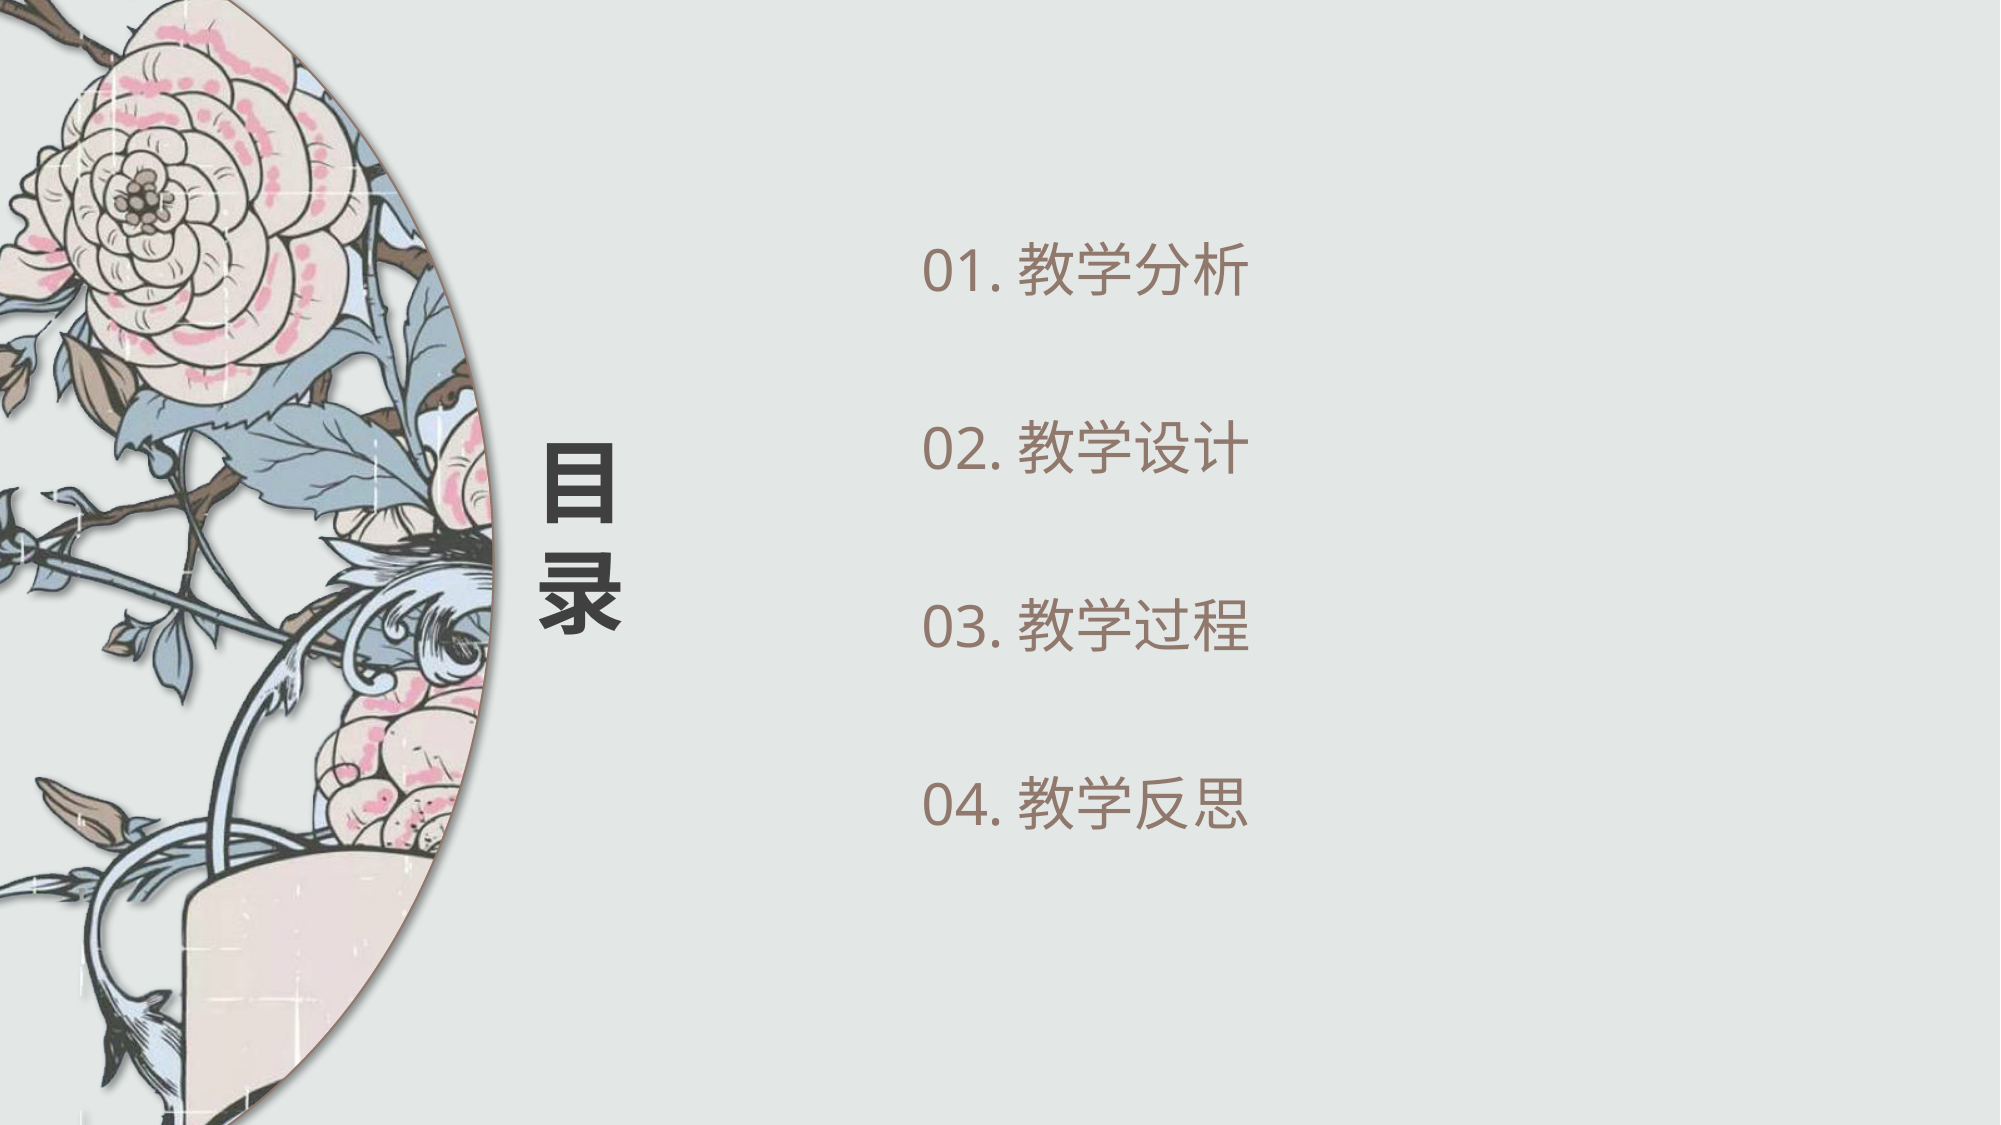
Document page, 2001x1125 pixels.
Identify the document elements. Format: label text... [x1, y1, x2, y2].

text_box 目录 [520, 417, 693, 653]
text_box 03.教学过程 [906, 581, 1478, 667]
text_box 04.教学反思 [906, 759, 1446, 845]
text_box [0, 0, 495, 1125]
text_box 02.教学设计 [906, 403, 1424, 489]
text_box 01.教学分析 [906, 225, 1579, 310]
